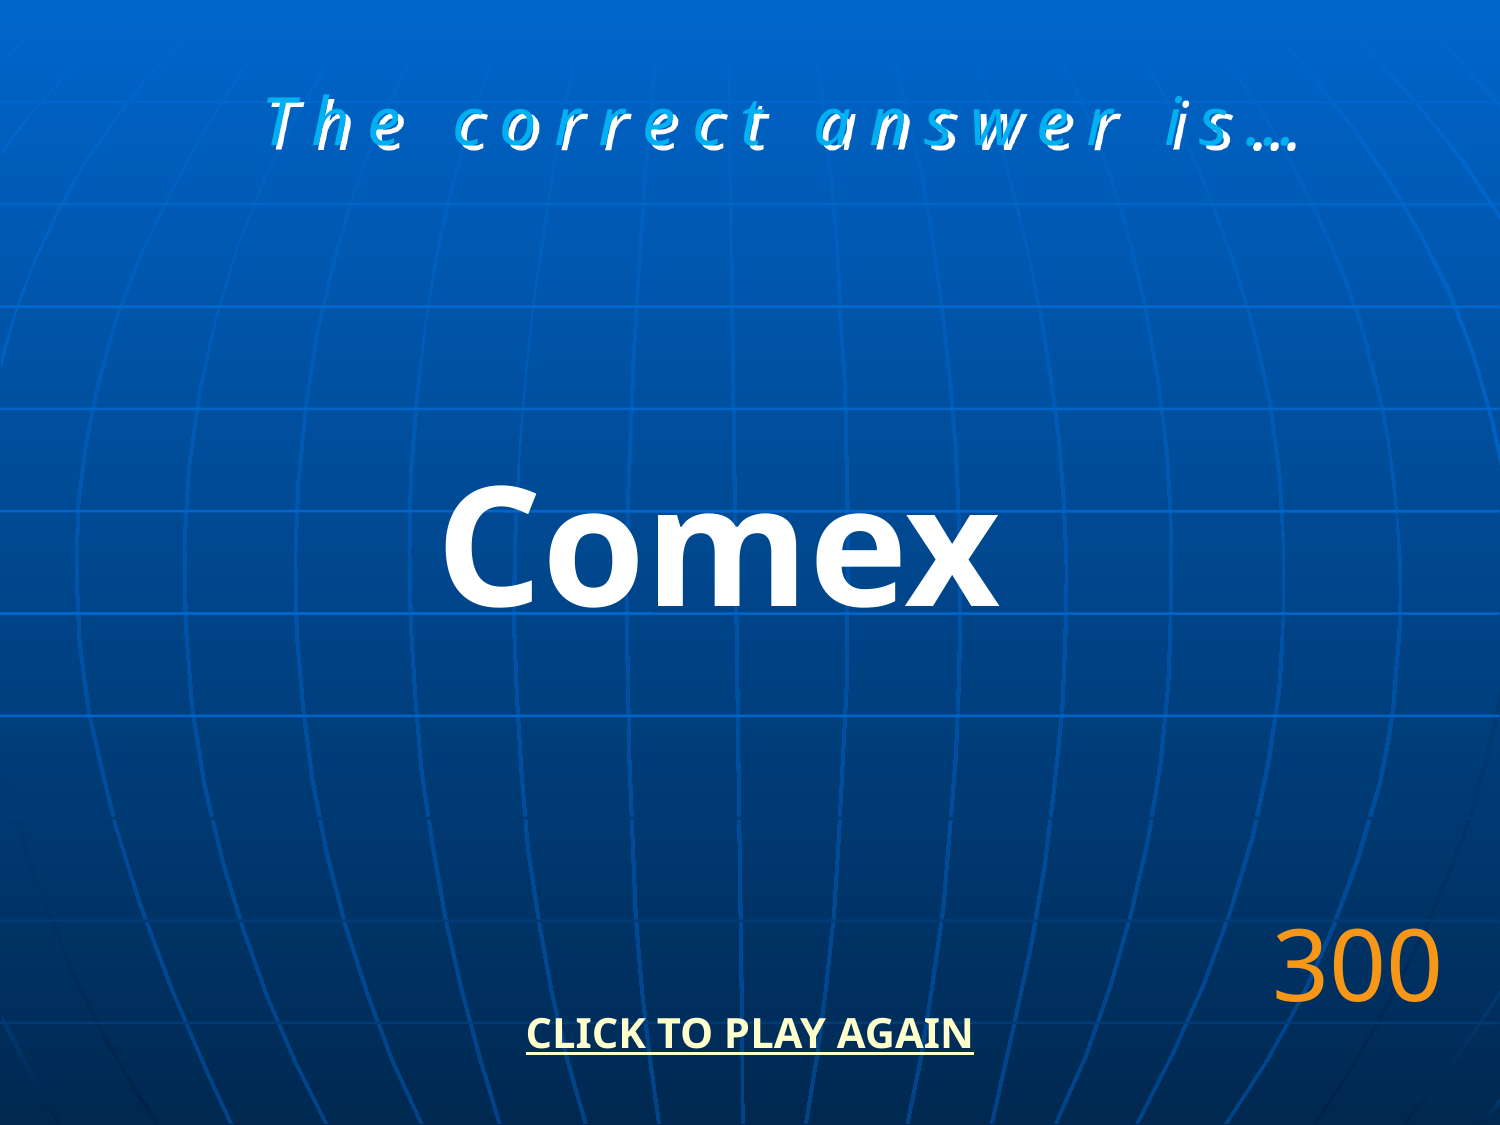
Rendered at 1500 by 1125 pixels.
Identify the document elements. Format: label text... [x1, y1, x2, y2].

text_box 300 [1237, 894, 1479, 1029]
text_box Comex [49, 432, 1388, 648]
text_box CLICK TO PLAY AGAIN [0, 999, 1500, 1071]
text_box T h e c o r r e c t a n s w e r i s … [91, 49, 1467, 188]
